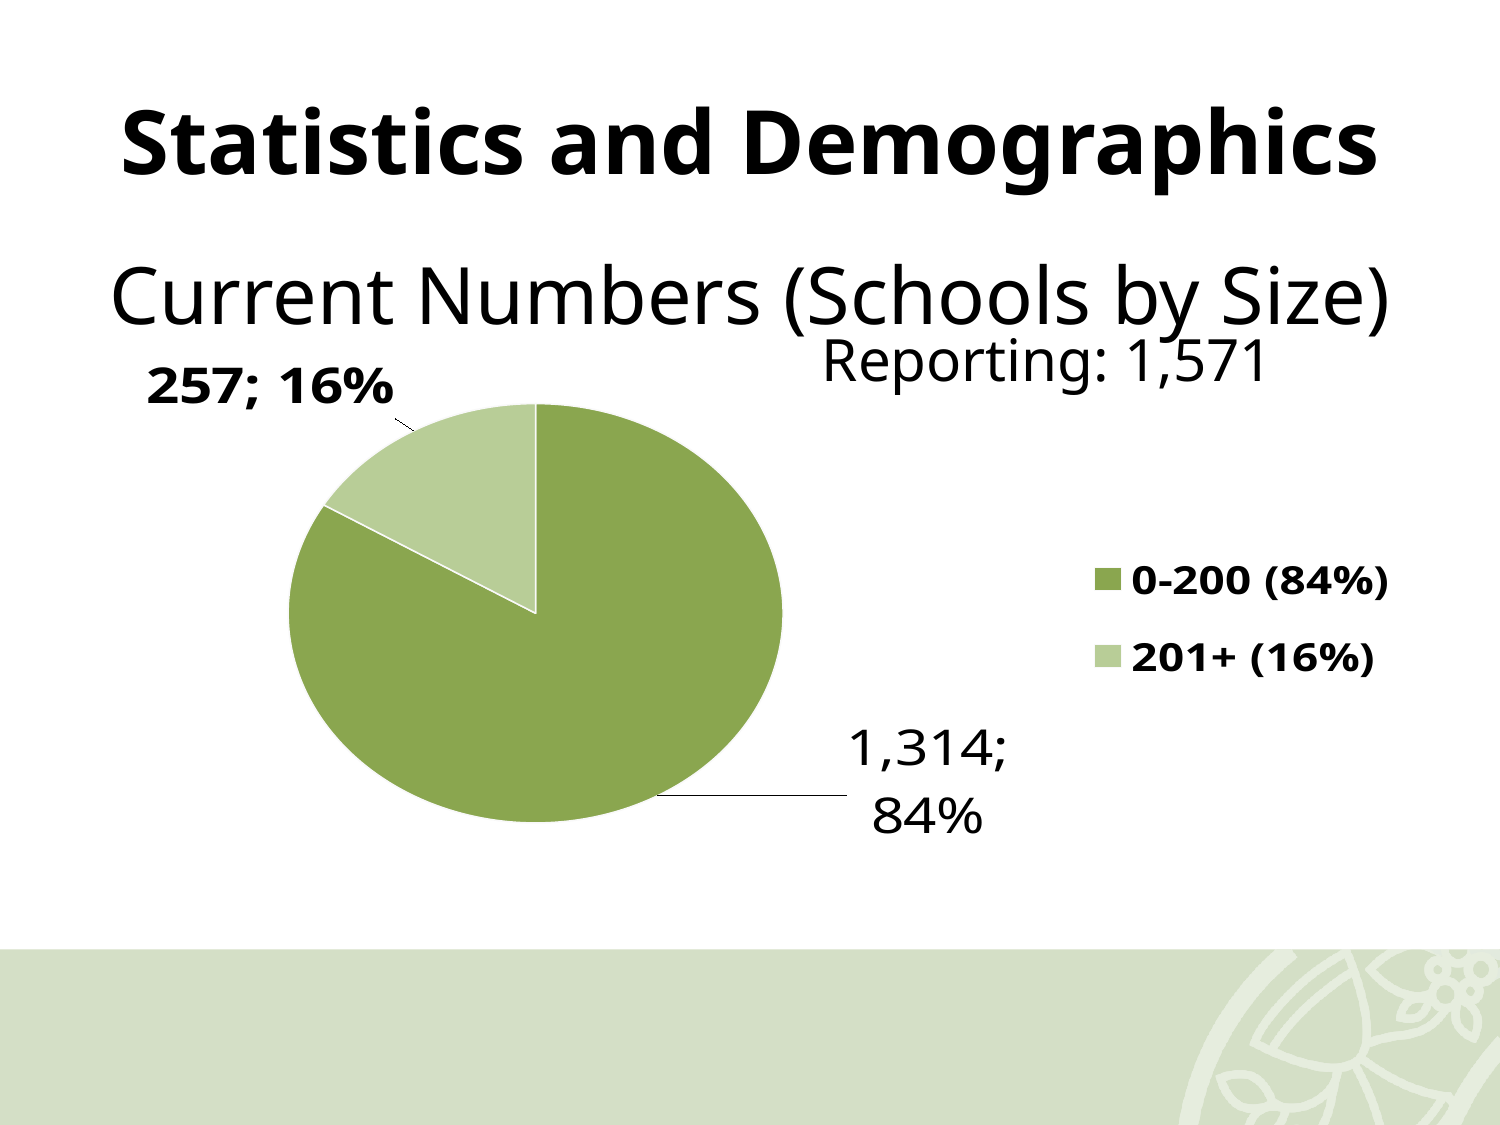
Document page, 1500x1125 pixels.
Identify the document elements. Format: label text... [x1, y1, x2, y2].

title Statistics and Demographics [75, 45, 1425, 233]
chart [74, 349, 1426, 938]
text_box Current Numbers (Schools by Size) [38, 237, 1462, 348]
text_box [0, 939, 1500, 1125]
text_box Reporting: 1,571 [807, 315, 1401, 348]
